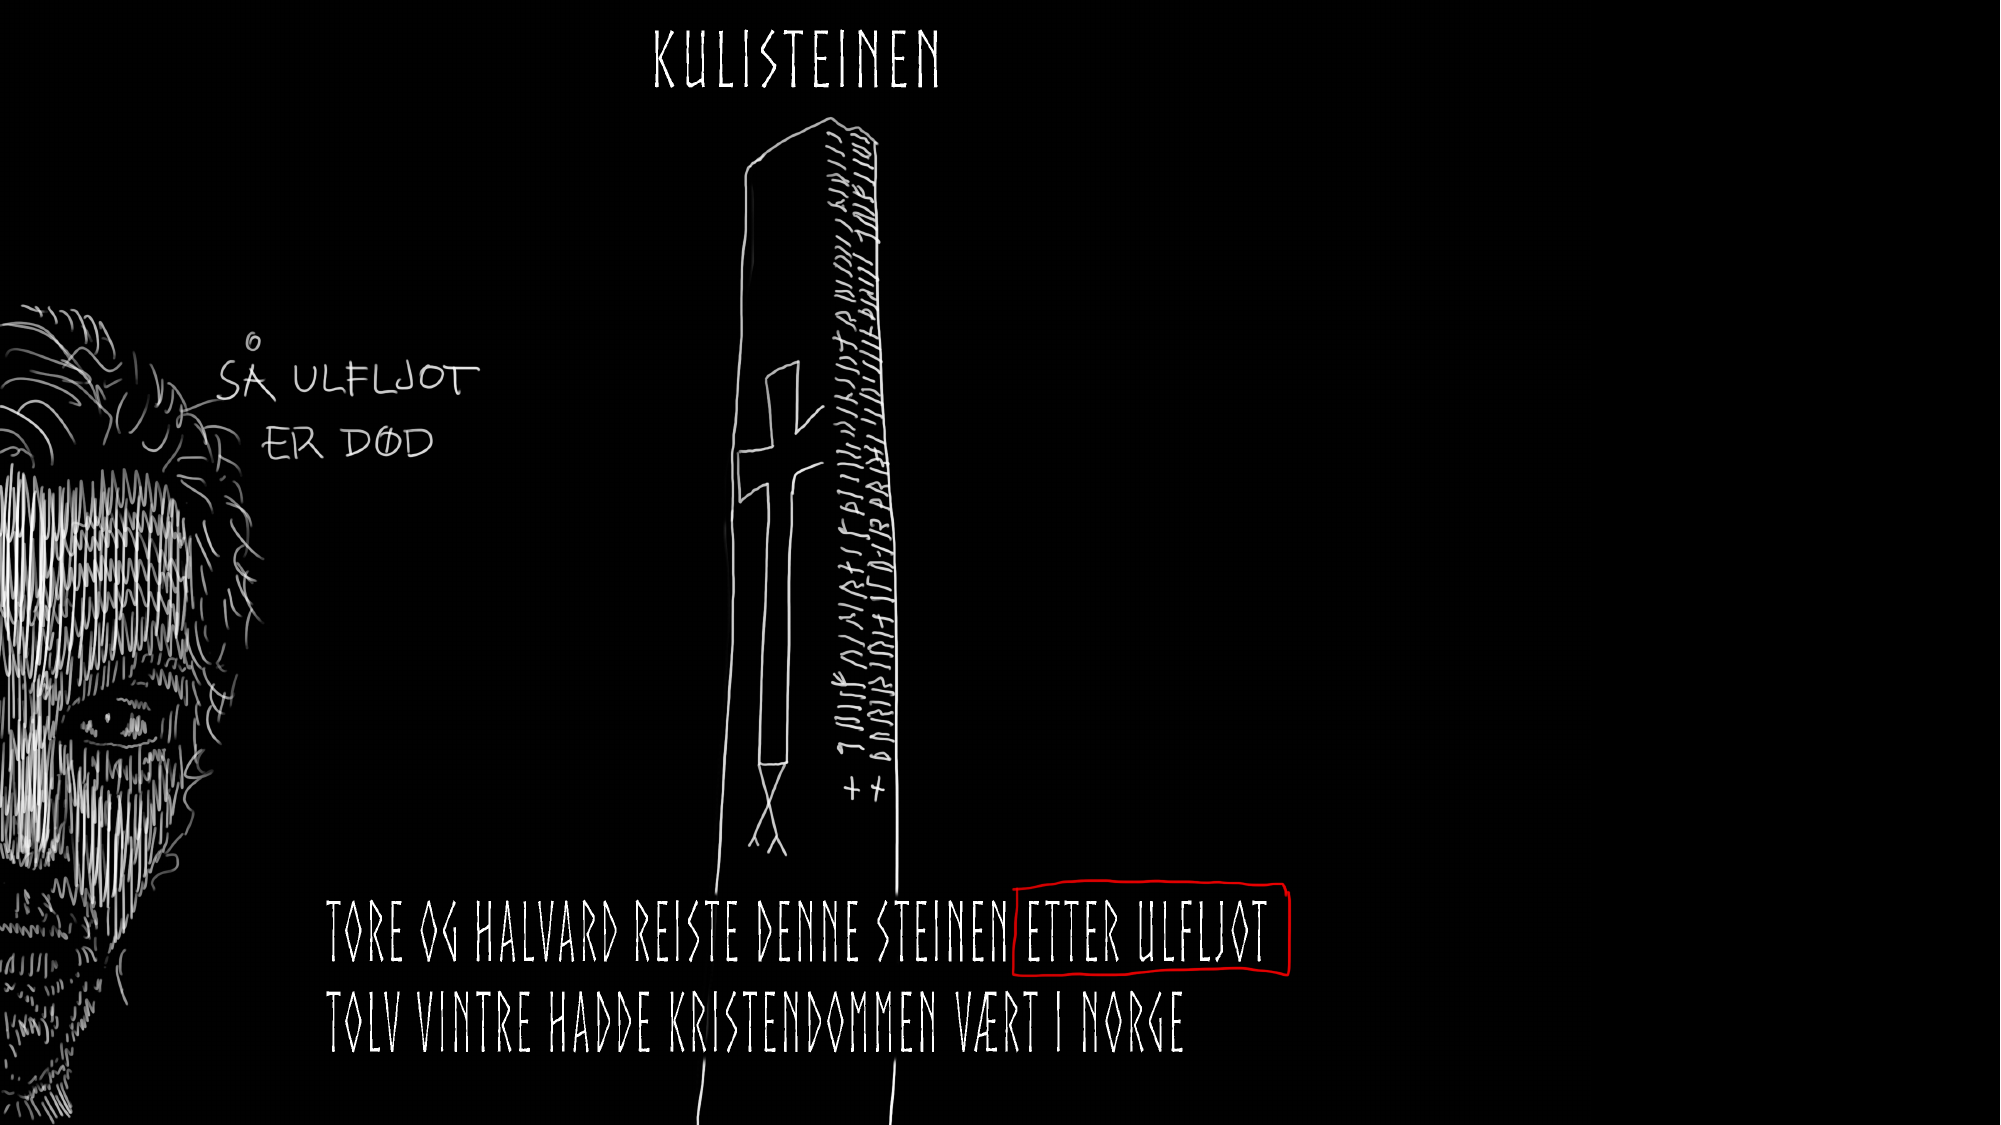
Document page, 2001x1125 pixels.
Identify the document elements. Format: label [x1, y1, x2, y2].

list [0, 0, 1592, 1125]
